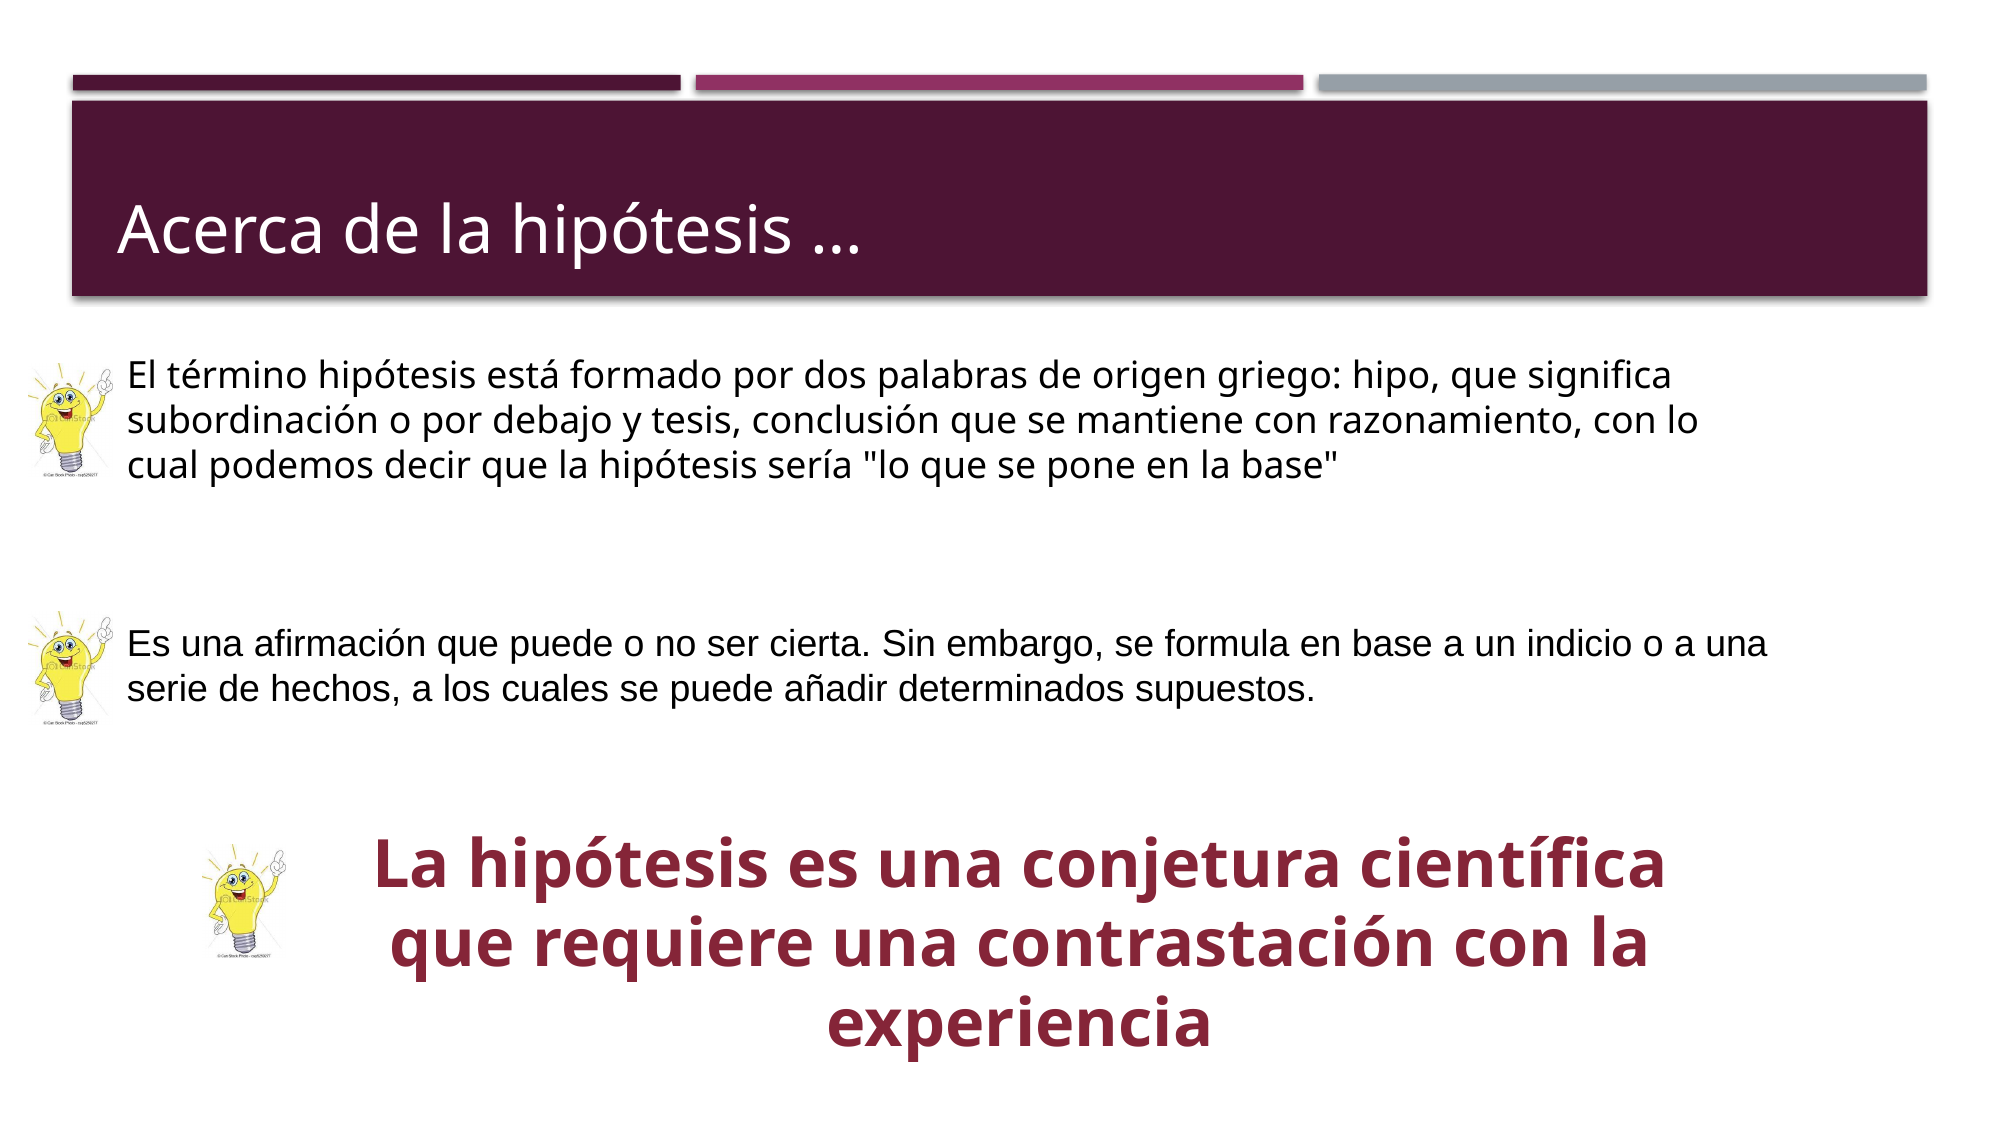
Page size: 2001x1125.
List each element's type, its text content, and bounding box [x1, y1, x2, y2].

text_box Es una afirmación que puede o no ser cierta. Sin embargo, se formula en base a un indicio o a una serie de hechos, a los cuales se puede añadir determinados supuestos. [116, 611, 1803, 717]
picture [28, 362, 113, 477]
picture [28, 610, 113, 725]
text_box El término hipótesis está formado por dos palabras de origen griego: hipo, que significa subordinación o por debajo y tesis, conclusión que se mantiene con razonamiento, con lo cual podemos decir que la hipótesis sería "lo que se pone en la base" [112, 343, 1782, 494]
text_box Acerca de la hipótesis … [102, 179, 879, 275]
picture [201, 844, 287, 959]
text_box La hipótesis es una conjetura científica que requiere una contrastación con la experiencia [296, 812, 1744, 1068]
